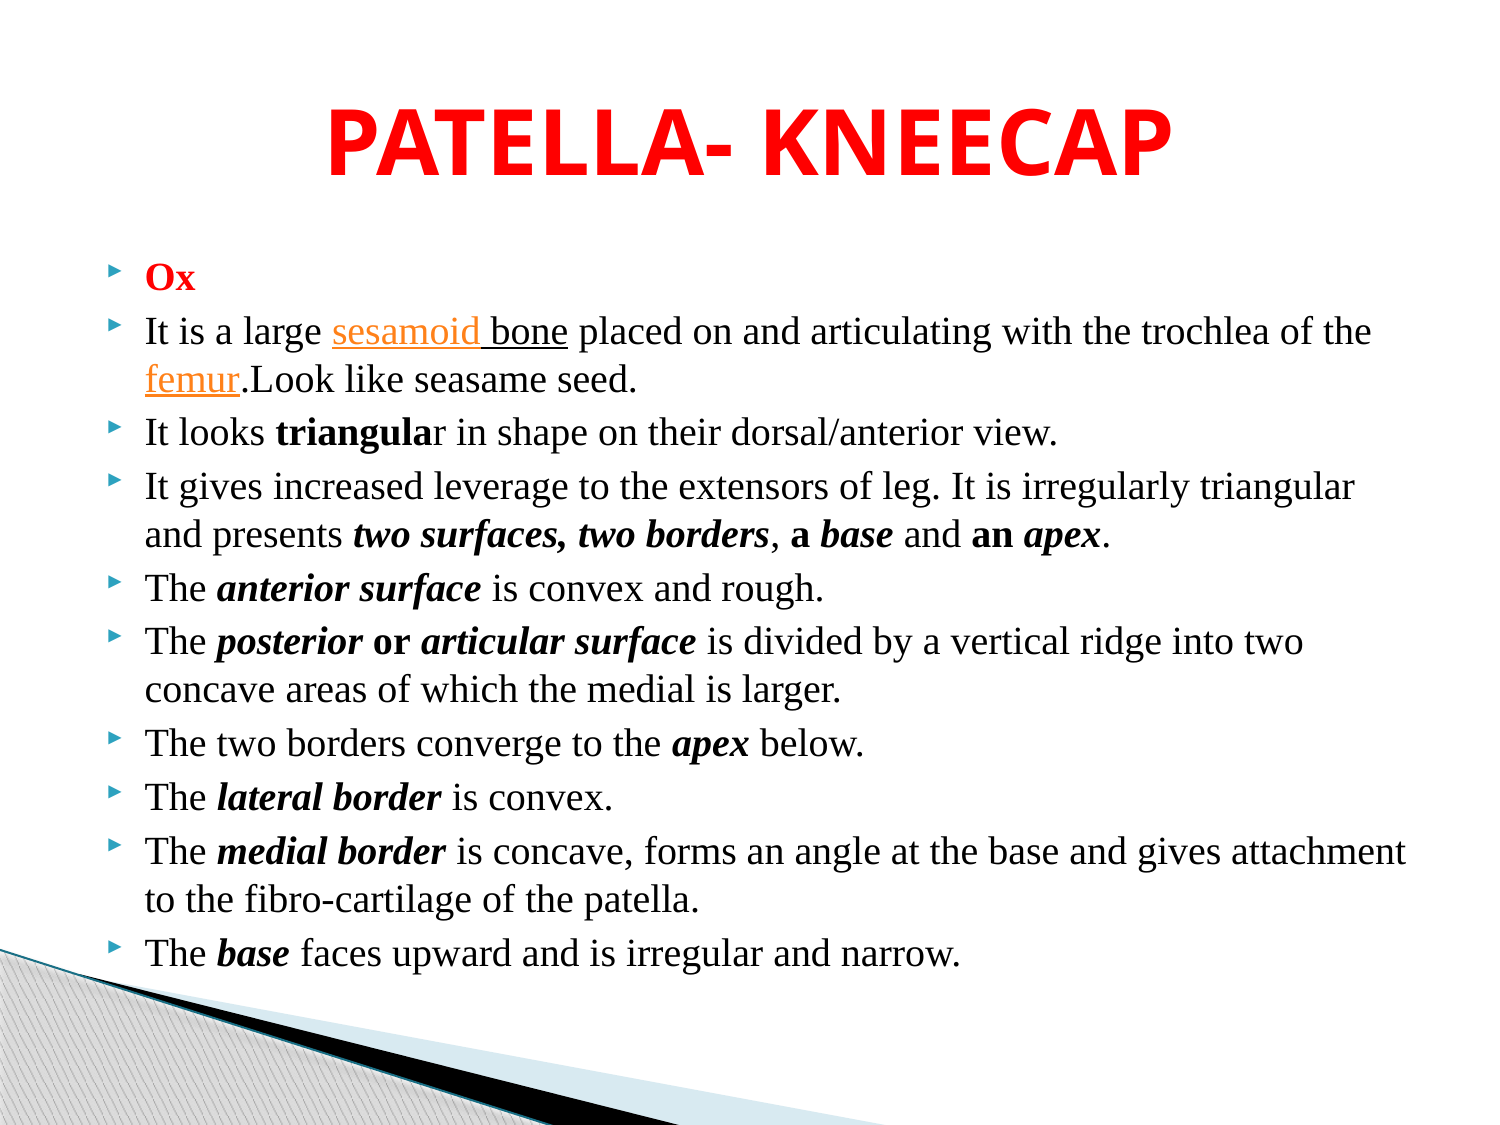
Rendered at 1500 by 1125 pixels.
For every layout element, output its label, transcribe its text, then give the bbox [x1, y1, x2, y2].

list Ox It is a large sesamoid bone placed on and articulating with the trochlea of the femur.Look like seasame seed. It looks triangular in shape on their dorsal/anterior view. It gives increased leverage to the extensors of leg. It is irregularly triangular and presents two surfaces, two borders, a base and an apex. The anterior surface is convex and rough. The posterior or articular surface is divided by a vertical ridge into two concave areas of which the medial is larger. The two borders converge to the apex below. The lateral border is convex. The medial border is concave, forms an angle at the base and gives attachment to the fibro-cartilage of the patella. The base faces upward and is irregular and narrow. [75, 243, 1425, 986]
title PATELLA- KNEECAP [75, 45, 1425, 233]
